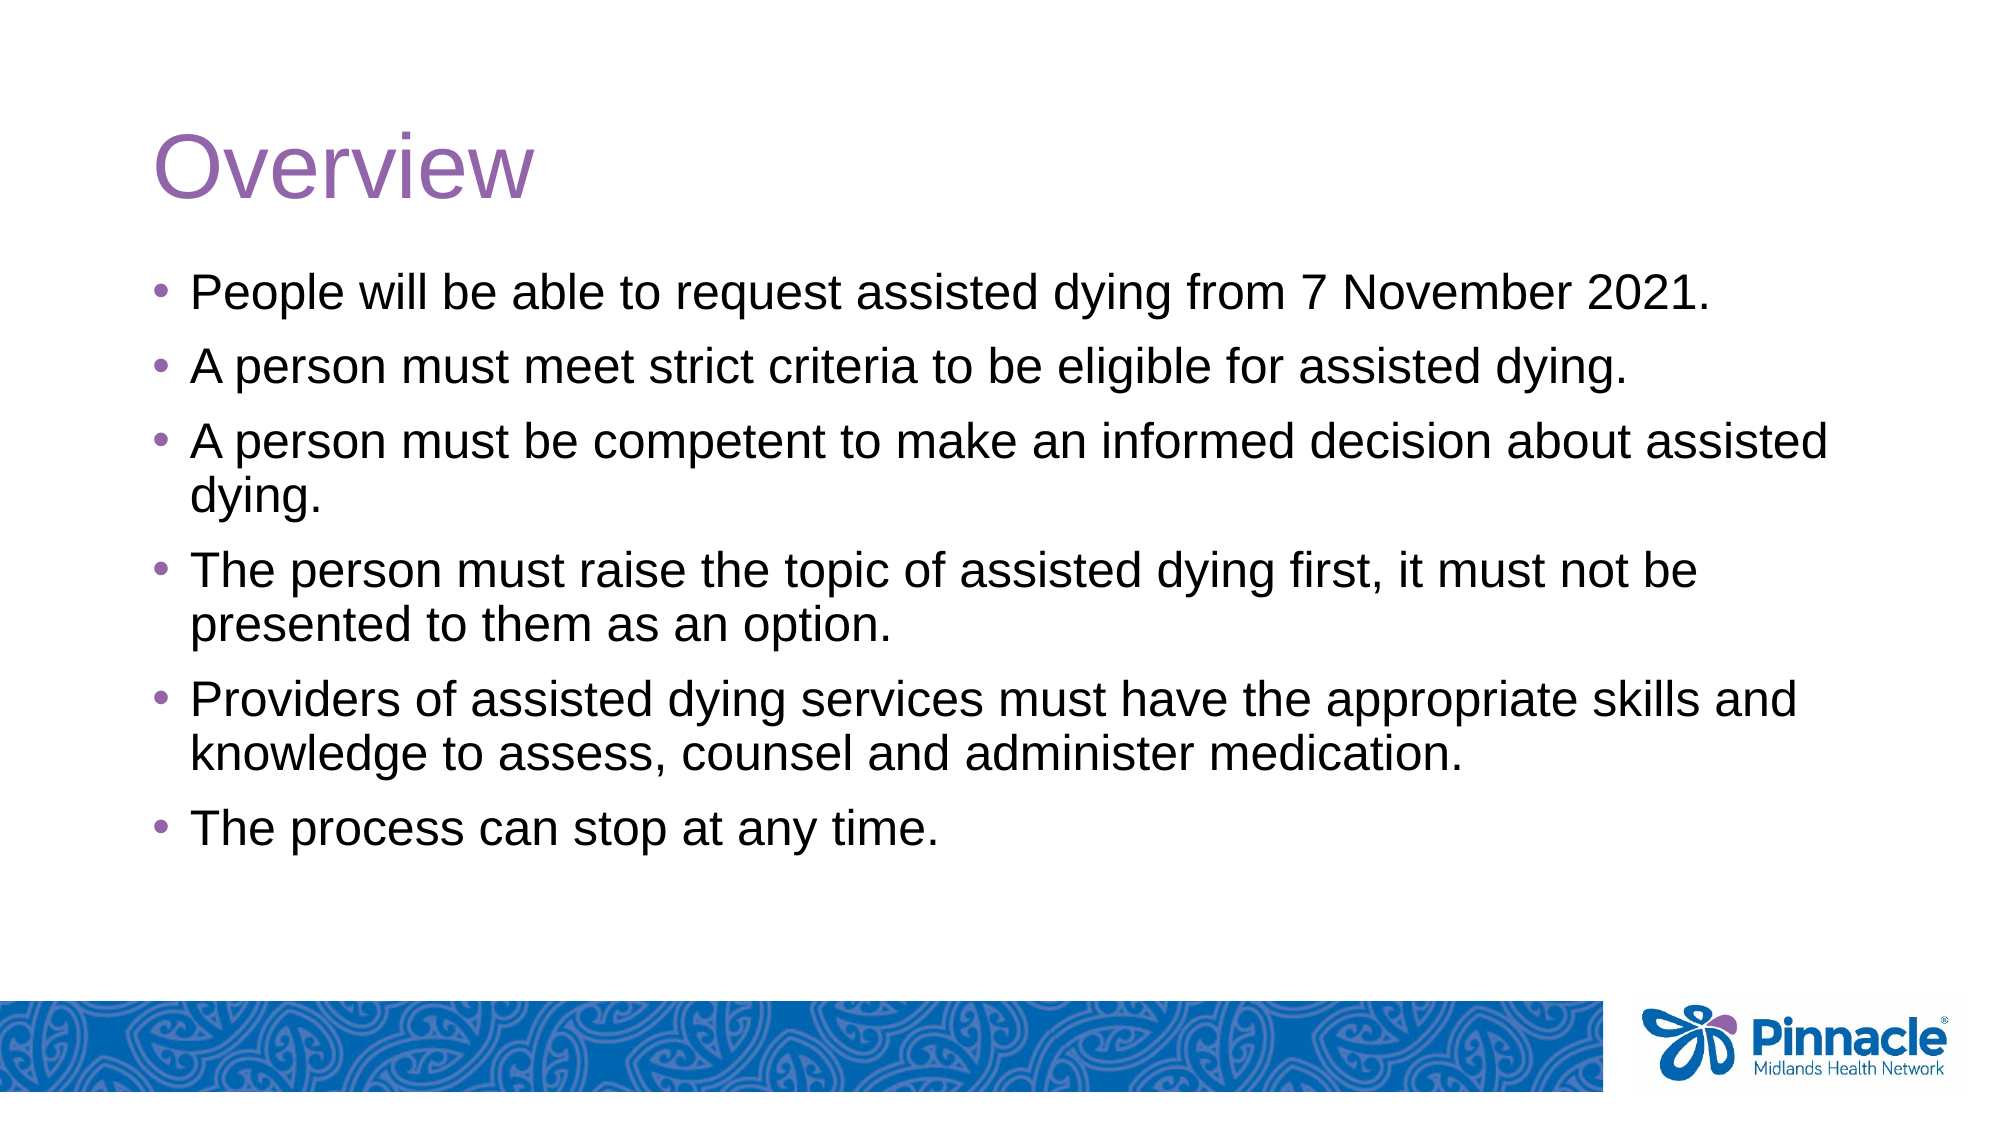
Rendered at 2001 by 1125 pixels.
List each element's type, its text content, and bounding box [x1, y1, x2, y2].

picture [1631, 994, 1971, 1092]
list People will be able to request assisted dying from 7 November 2021. A person must meet strict criteria to be eligible for assisted dying. A person must be competent to make an informed decision about assisted dying. The person must raise the topic of assisted dying first, it must not be presented to them as an option. Providers of assisted dying services must have the appropriate skills and knowledge to assess, counsel and administer medication. The process can stop at any time. [137, 258, 1863, 928]
picture [0, 1001, 1604, 1092]
title Overview [137, 59, 1863, 258]
